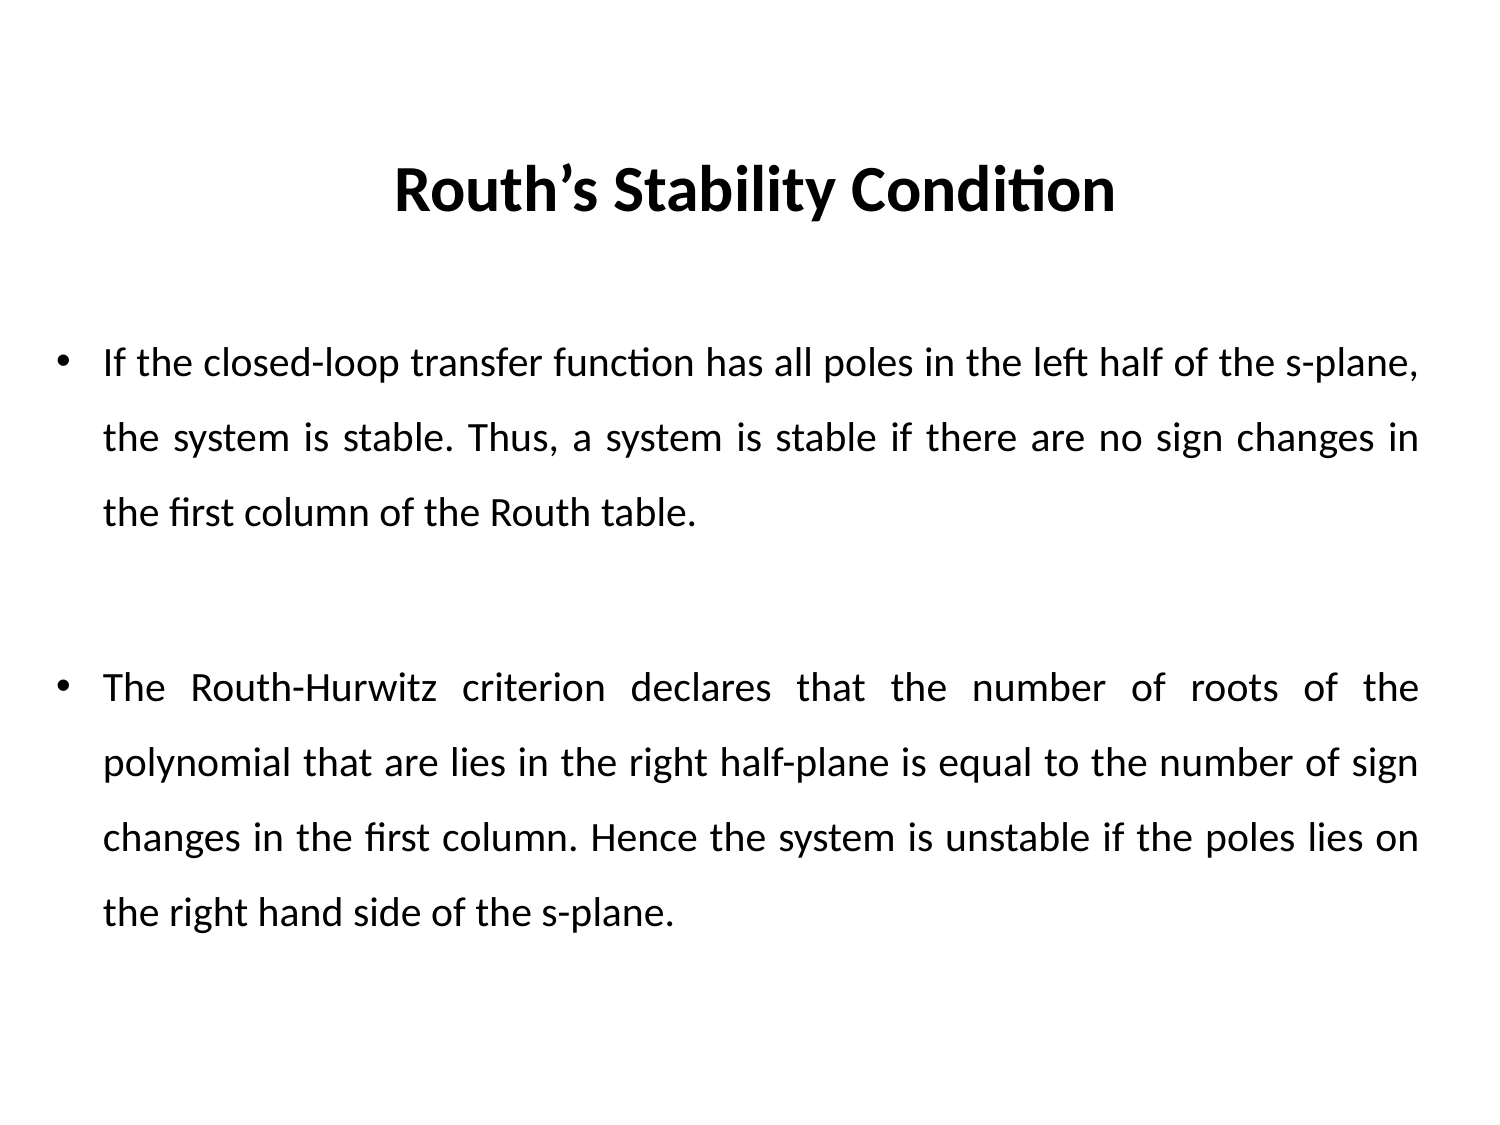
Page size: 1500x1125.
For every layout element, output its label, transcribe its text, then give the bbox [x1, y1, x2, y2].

text_box If the closed-loop transfer function has all poles in the left half of the s-plane, the system is stable. Thus, a system is stable if there are no sign changes in the first column of the Routh table. The Routh-Hurwitz criterion declares that the number of roots of the polynomial that are lies in the right half-plane is equal to the number of sign changes in the first column. Hence the system is unstable if the poles lies on the right hand side of the s-plane. [41, 302, 1436, 943]
title Routh’s Stability Condition [75, 137, 1438, 233]
